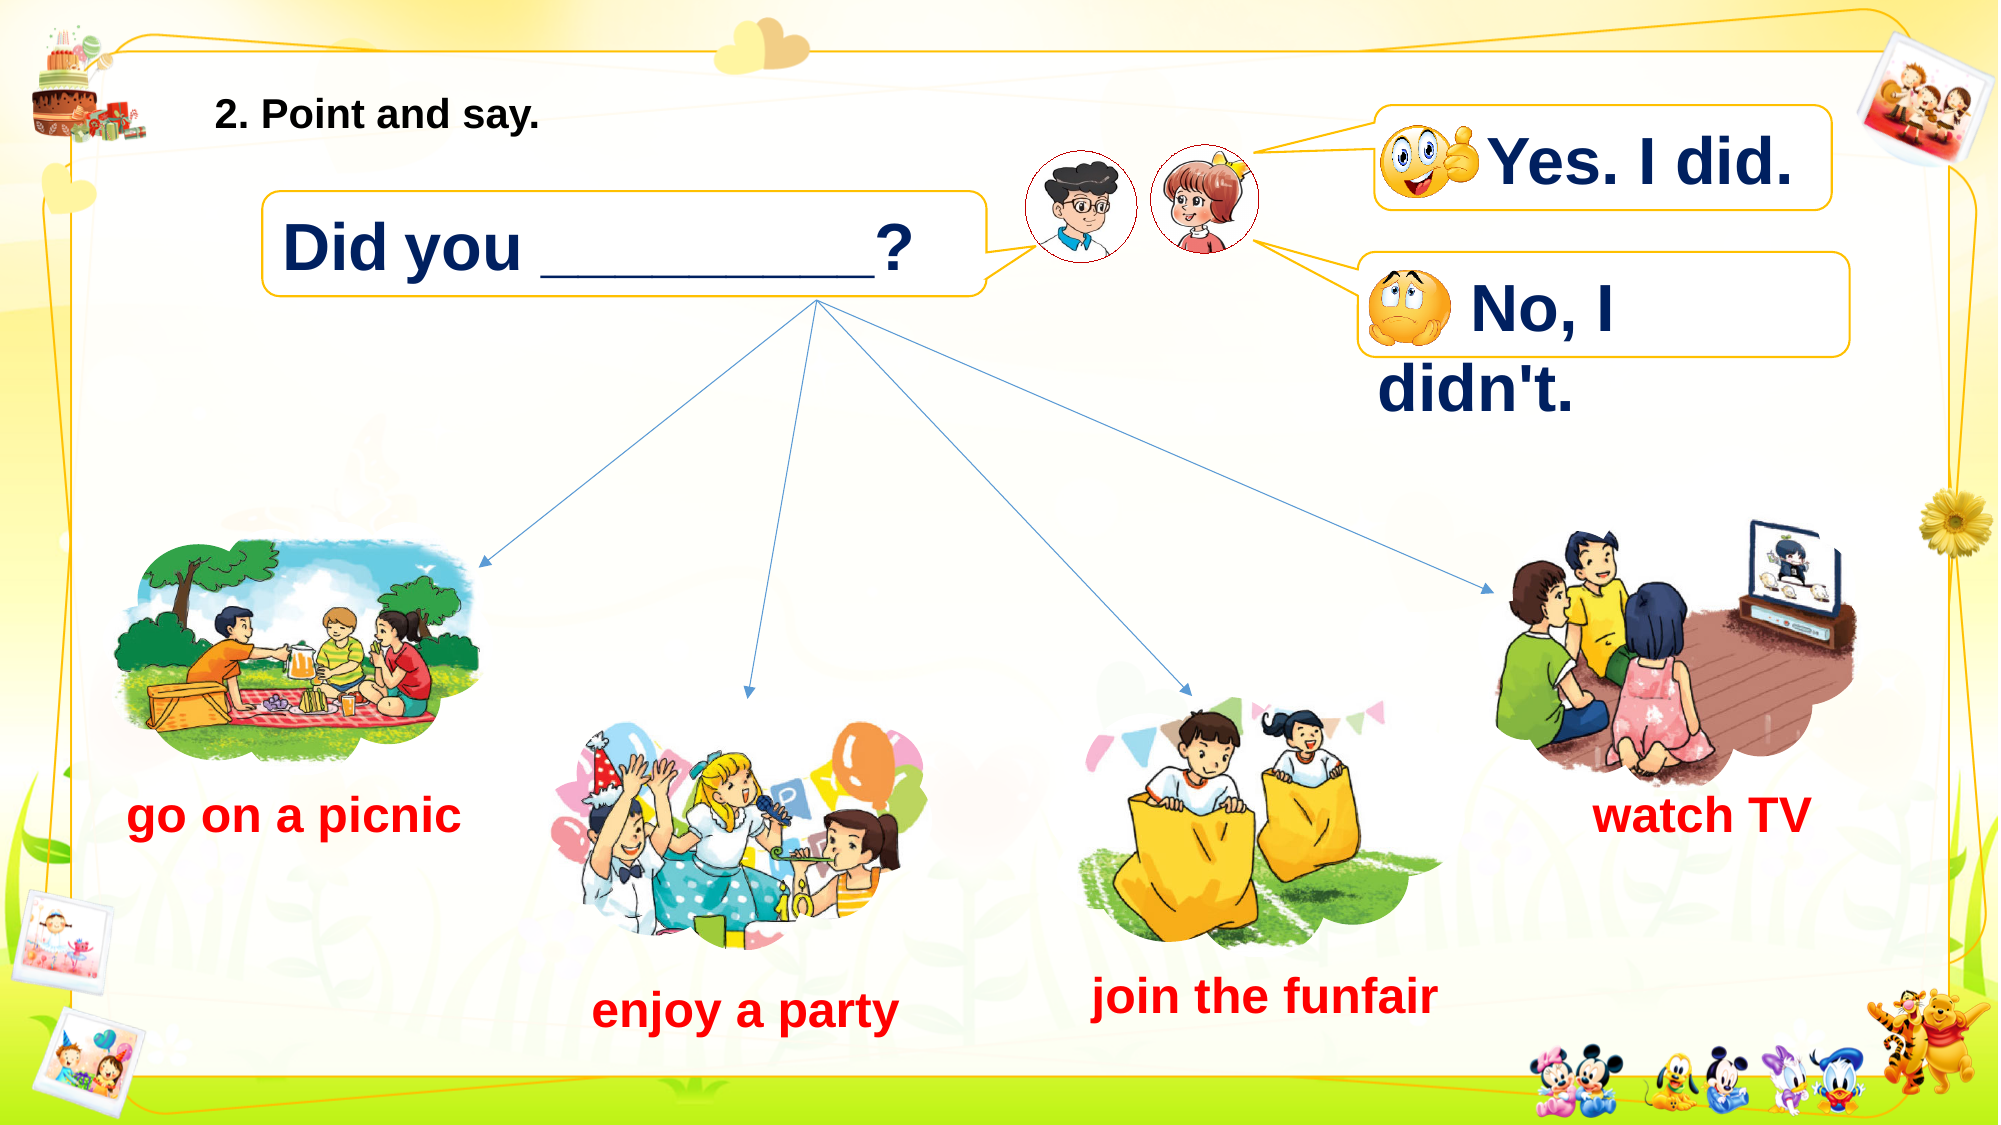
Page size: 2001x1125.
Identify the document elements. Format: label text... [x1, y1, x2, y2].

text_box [816, 594, 1193, 697]
text_box No, I didn't. [1259, 240, 1851, 359]
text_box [478, 299, 747, 568]
text_box watch TV [1577, 791, 1827, 850]
text_box enjoy a party [576, 970, 915, 1045]
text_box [747, 299, 817, 699]
text_box 2. Point and say. [199, 79, 556, 144]
picture [0, 0, 2000, 1125]
text_box Did you _________? [261, 190, 1025, 298]
text_box join the funfair [1076, 957, 1455, 1032]
text_box Yes. I did. [1259, 104, 1833, 212]
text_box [816, 299, 1495, 594]
text_box go on a picnic [111, 775, 478, 850]
